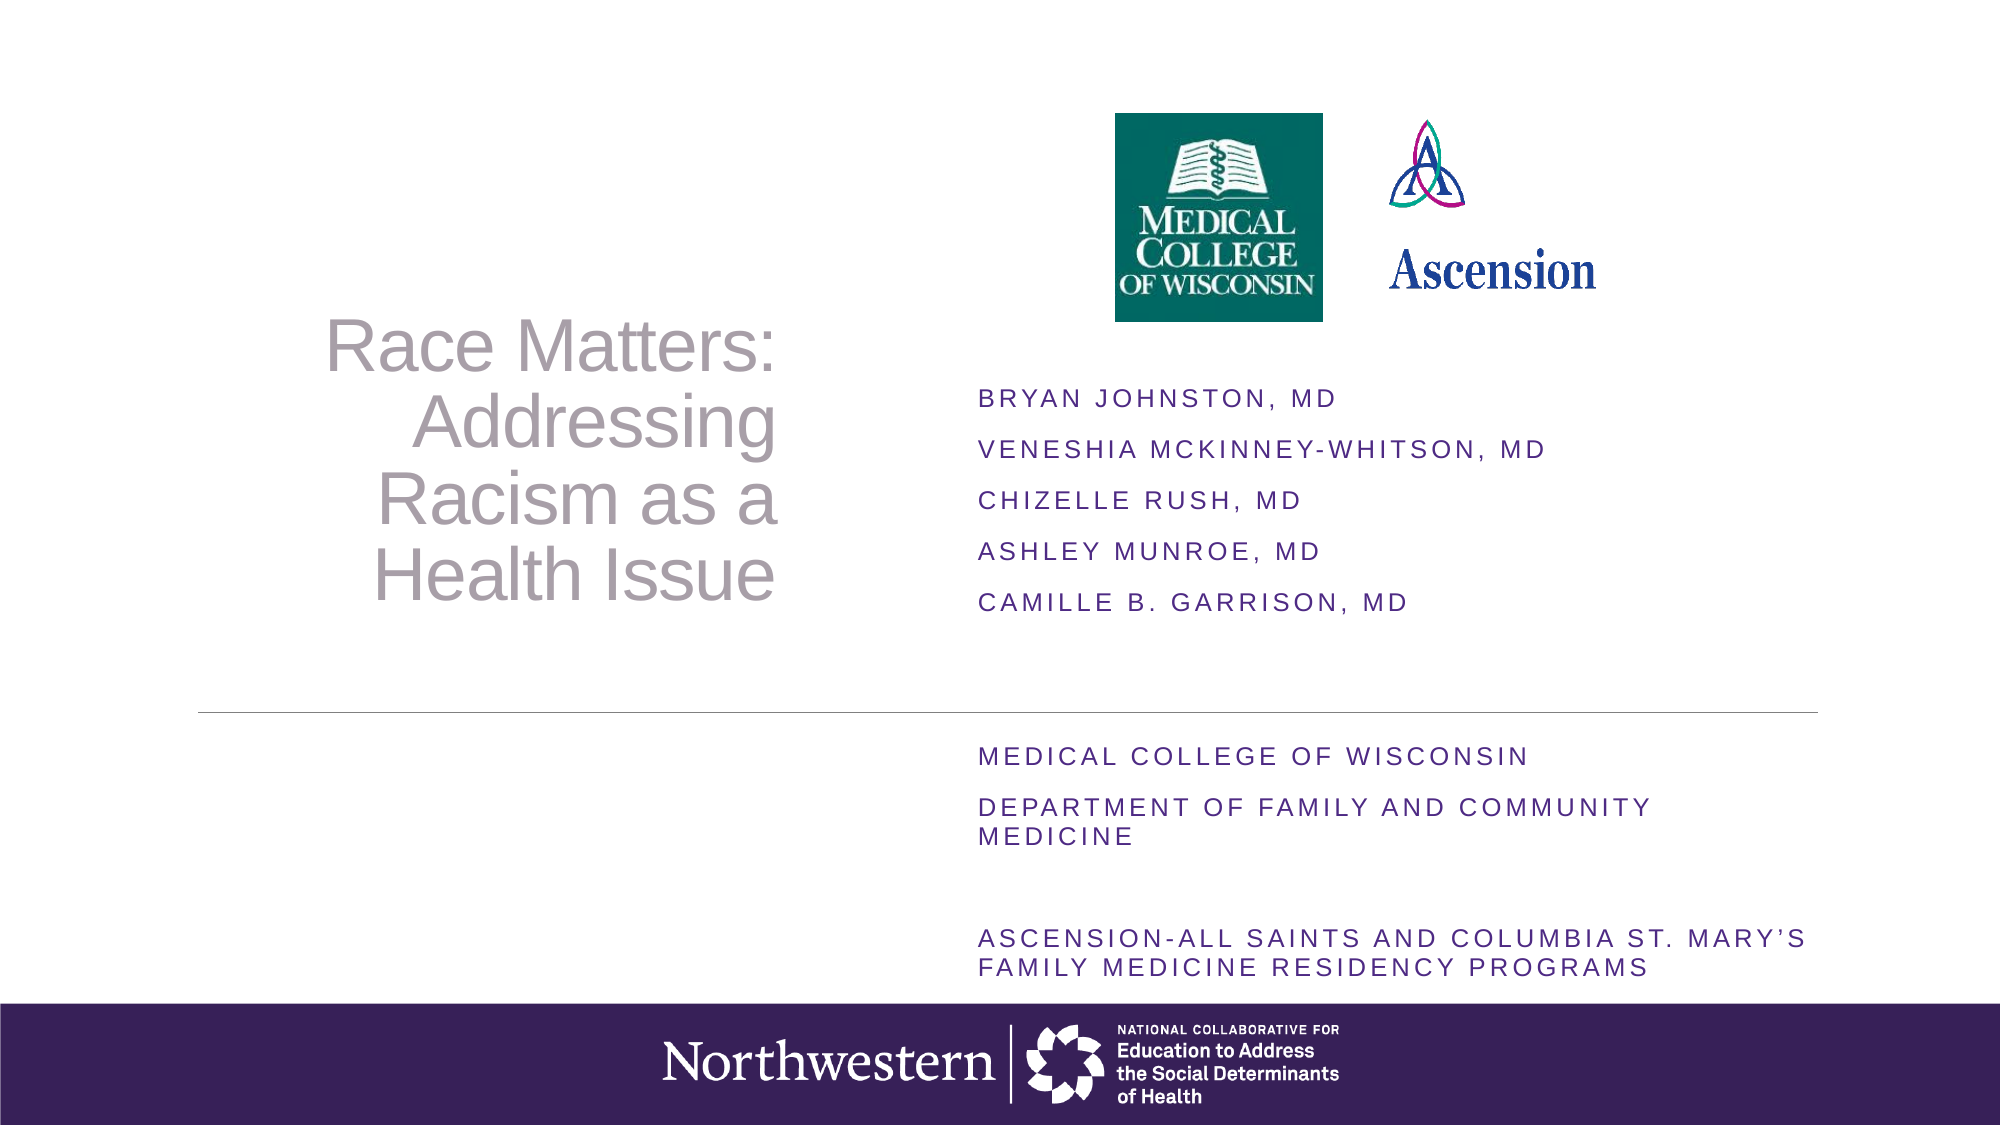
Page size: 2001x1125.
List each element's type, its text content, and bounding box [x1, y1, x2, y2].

subtitle Bryan Johnston, MD Veneshia McKinney-Whitson, MD Chizelle Rush, MD Ashley Munroe, MD Camille B. Garrison, MD Medical College of Wisconsin Department of Family and Community Medicine Ascension-All Saints and Columbia St. Mary’s Family Medicine Residency Programs [962, 217, 1831, 994]
title Race Matters: Addressing Racism as a Health Issue [169, 1, 793, 925]
picture [1389, 119, 1597, 289]
picture [1115, 112, 1323, 323]
picture [662, 1024, 1339, 1104]
